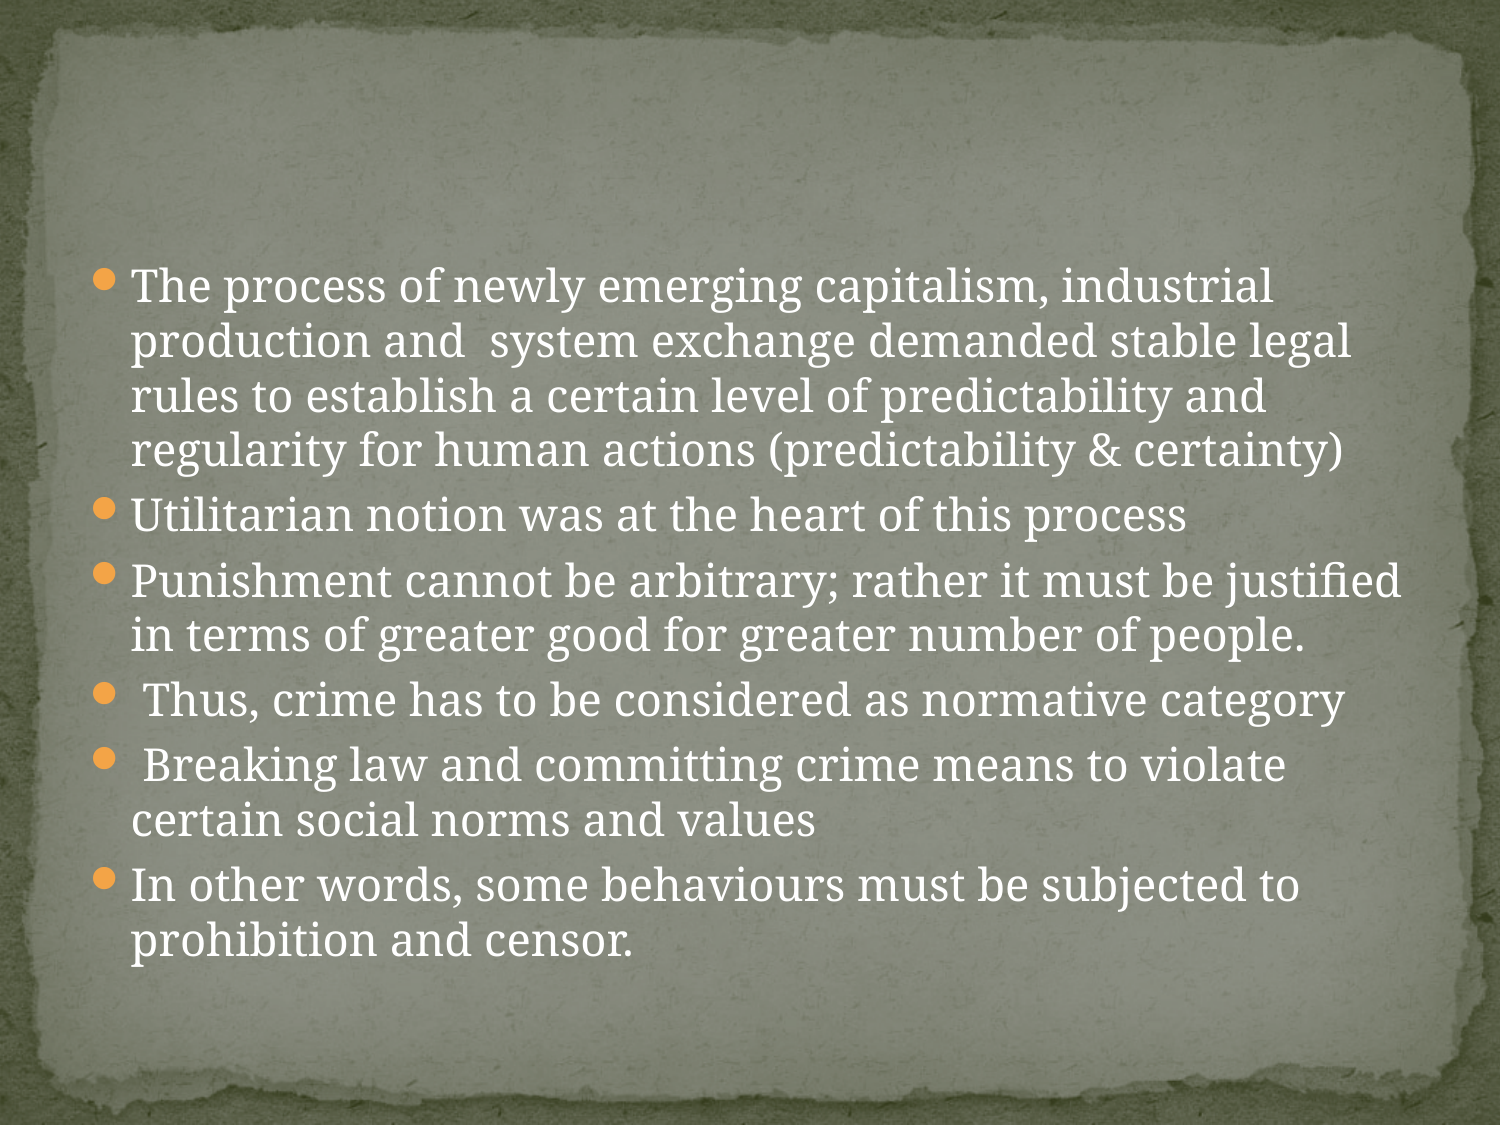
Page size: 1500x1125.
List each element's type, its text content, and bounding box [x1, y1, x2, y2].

list The process of newly emerging capitalism, industrial production and system exchange demanded stable legal rules to establish a certain level of predictability and regularity for human actions (predictability & certainty) Utilitarian notion was at the heart of this process Punishment cannot be arbitrary; rather it must be justified in terms of greater good for greater number of people. Thus, crime has to be considered as normative category Breaking law and committing crime means to violate certain social norms and values In other words, some behaviours must be subjected to prohibition and censor. [75, 249, 1425, 1000]
